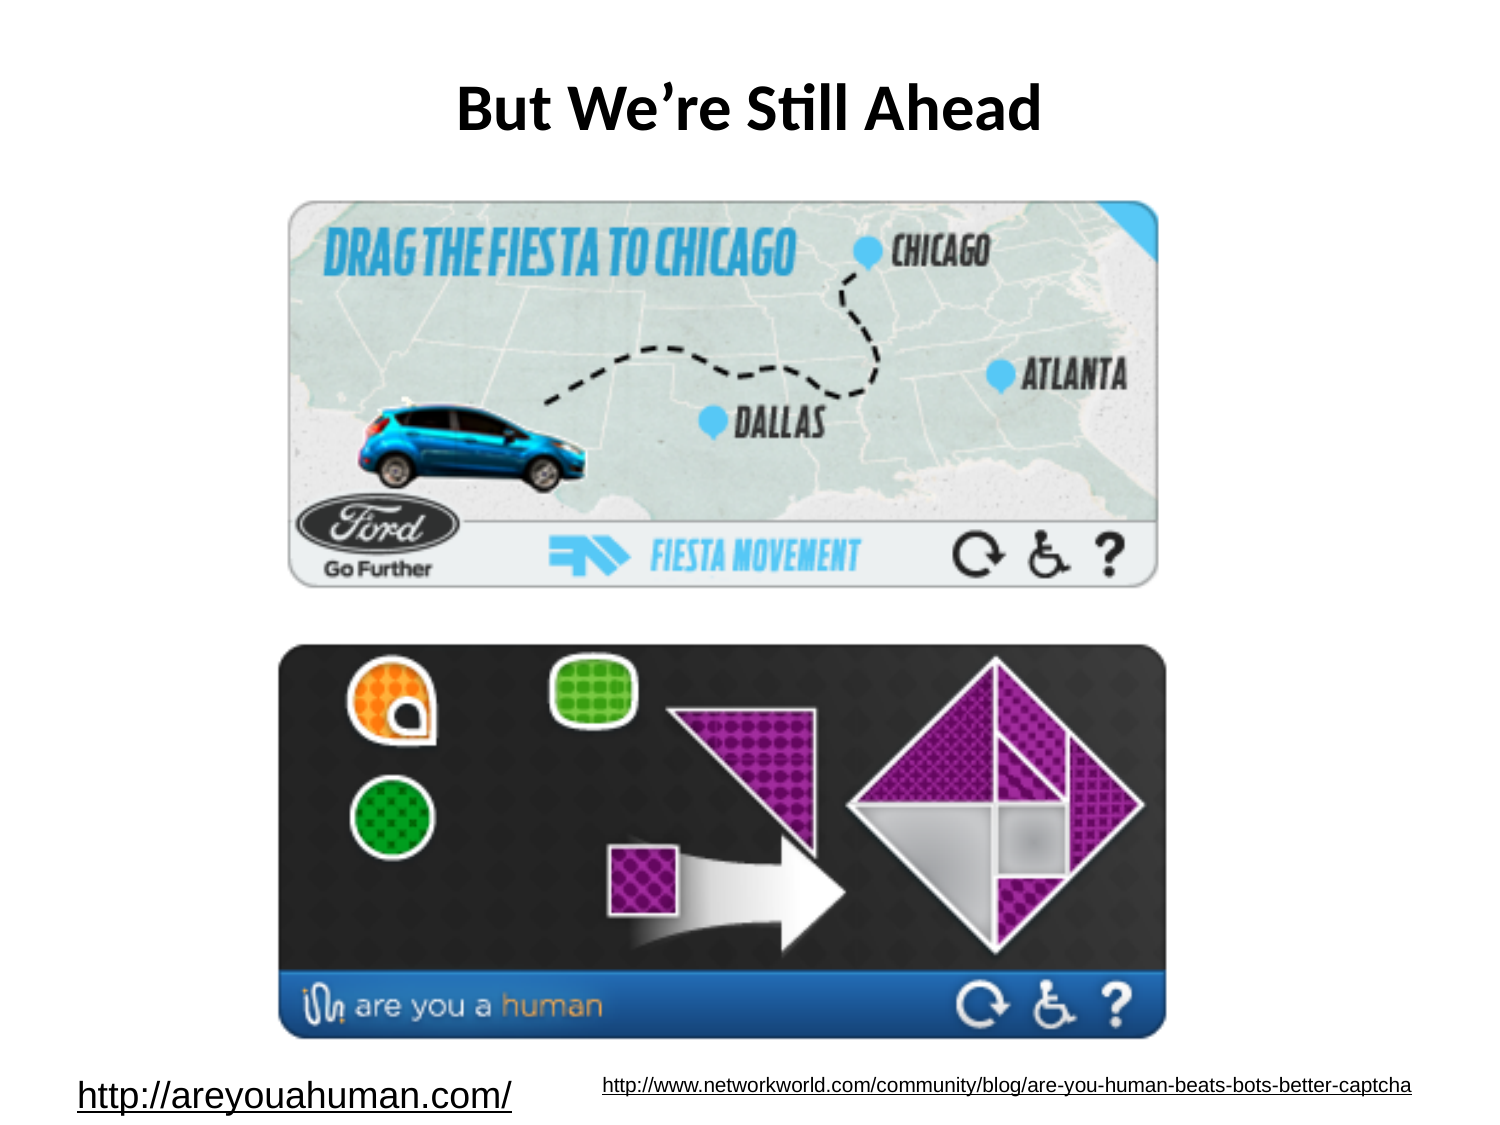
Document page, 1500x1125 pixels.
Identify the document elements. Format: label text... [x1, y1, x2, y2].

text_box http://www.networkworld.com/community/blog/are-you-human-beats-bots-better-captcha [587, 1064, 1438, 1104]
title But We’re Still Ahead [75, 45, 1425, 163]
picture [262, 187, 1188, 604]
text_box http://areyouahuman.com/ [62, 1063, 663, 1124]
picture [262, 627, 1189, 1065]
